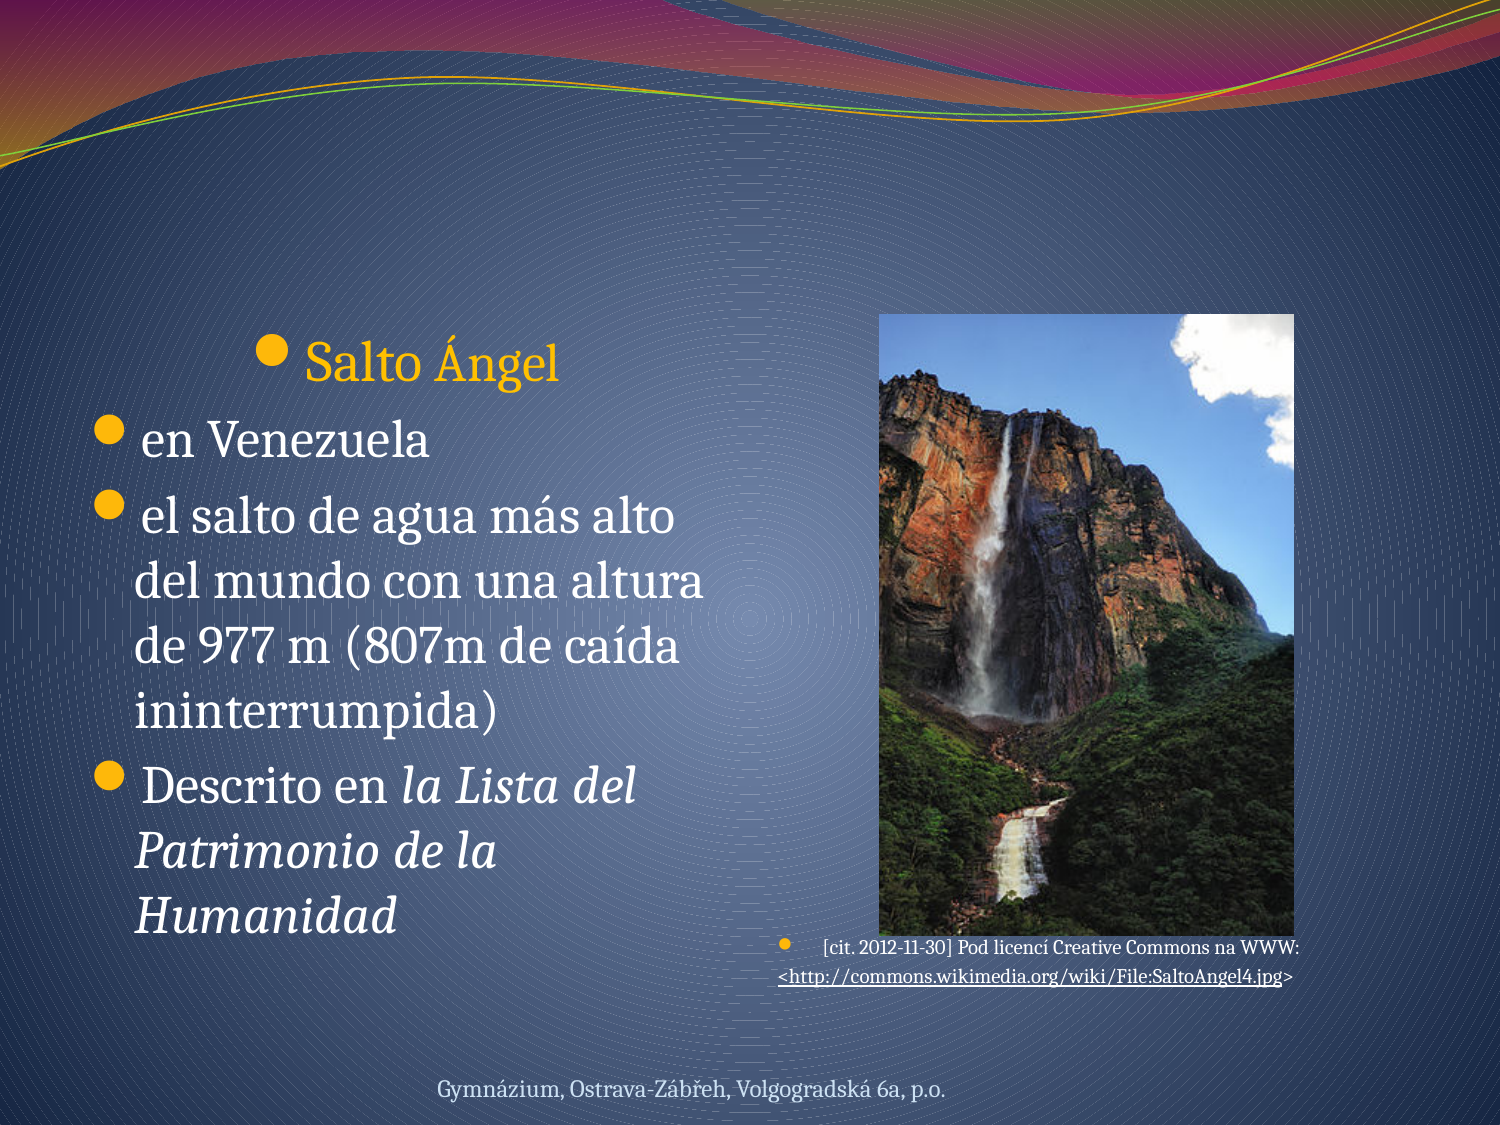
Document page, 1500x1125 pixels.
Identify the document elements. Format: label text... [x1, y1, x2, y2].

footer Gymnázium, Ostrava-Zábřeh, Volgogradská 6a, p.o. [437, 1042, 988, 1103]
list [cit. 2012-11-30] Pod licencí Creative Commons na WWW: <http://commons.wikimedia.org/wiki/File:SaltoAngel4.jpg> [762, 314, 1426, 1043]
list Salto Ángel en Venezuela el salto de agua más alto del mundo con una altura de 977 m (807m de caída ininterrumpida) Descrito en la Lista del Patrimonio de la Humanidad [74, 314, 738, 1043]
picture [879, 313, 1294, 937]
